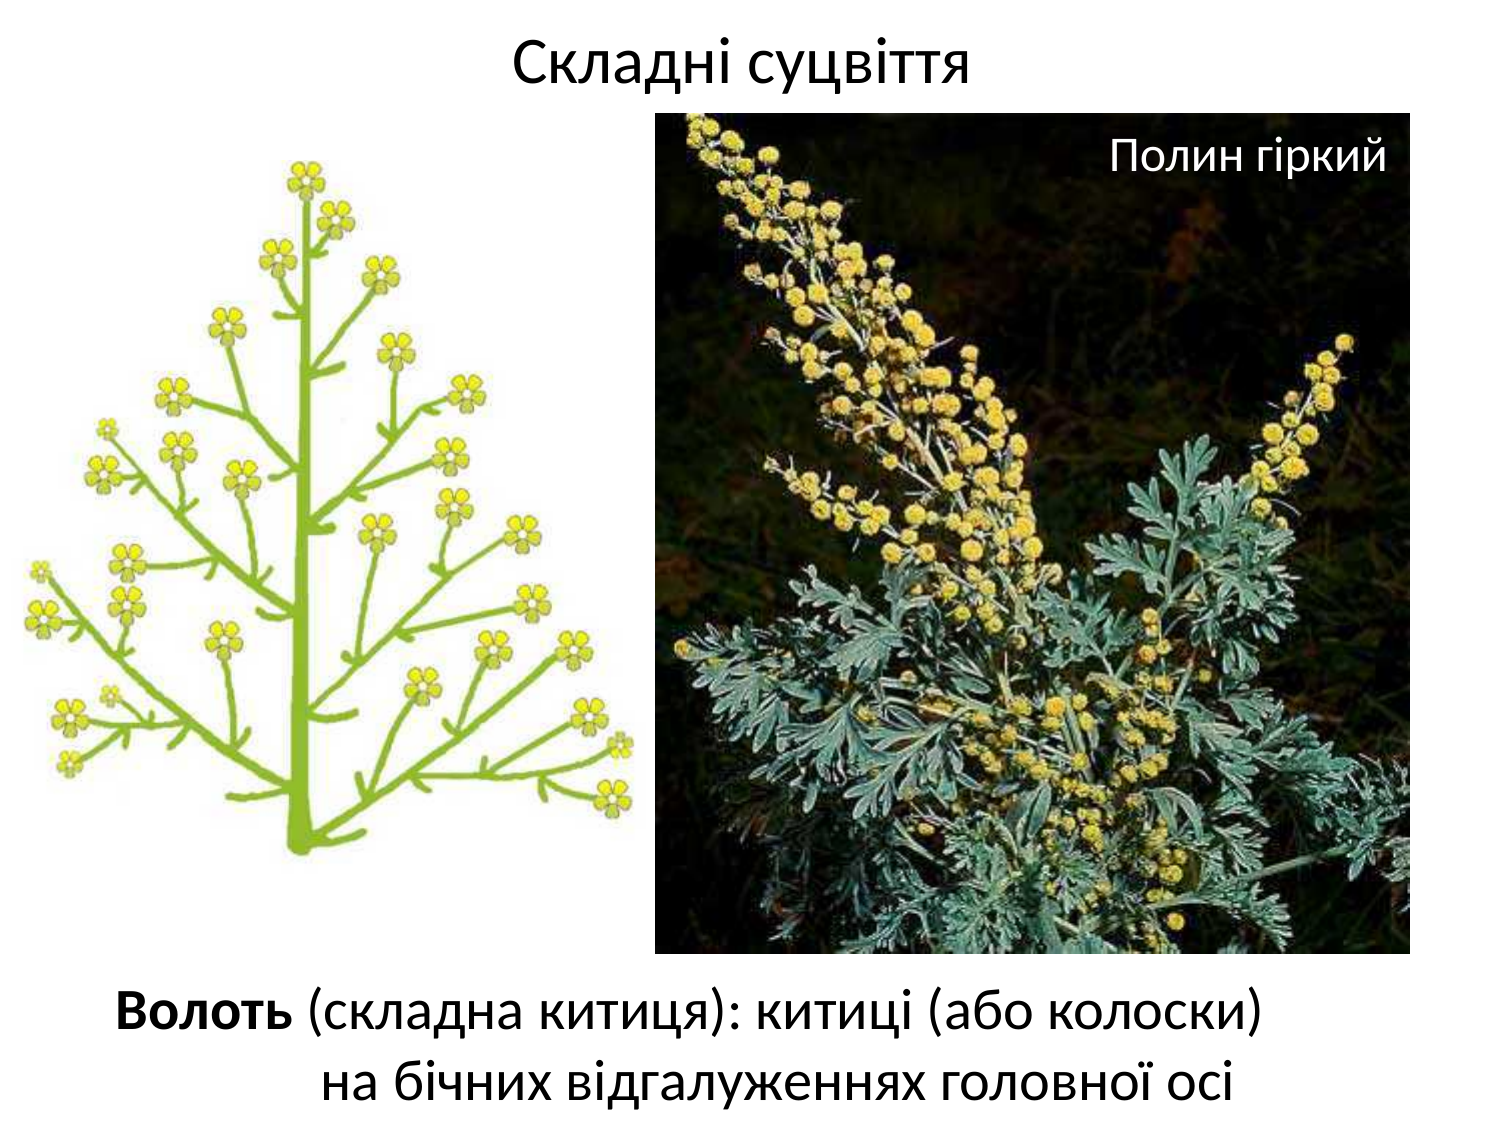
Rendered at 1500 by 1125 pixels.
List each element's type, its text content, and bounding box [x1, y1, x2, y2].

picture [0, 113, 1411, 955]
list Волоть (складна китиця): китиці (або колоски) на бічних відгалуженнях головної осі [75, 964, 1425, 1106]
title Складні суцвіття [75, 0, 1425, 114]
